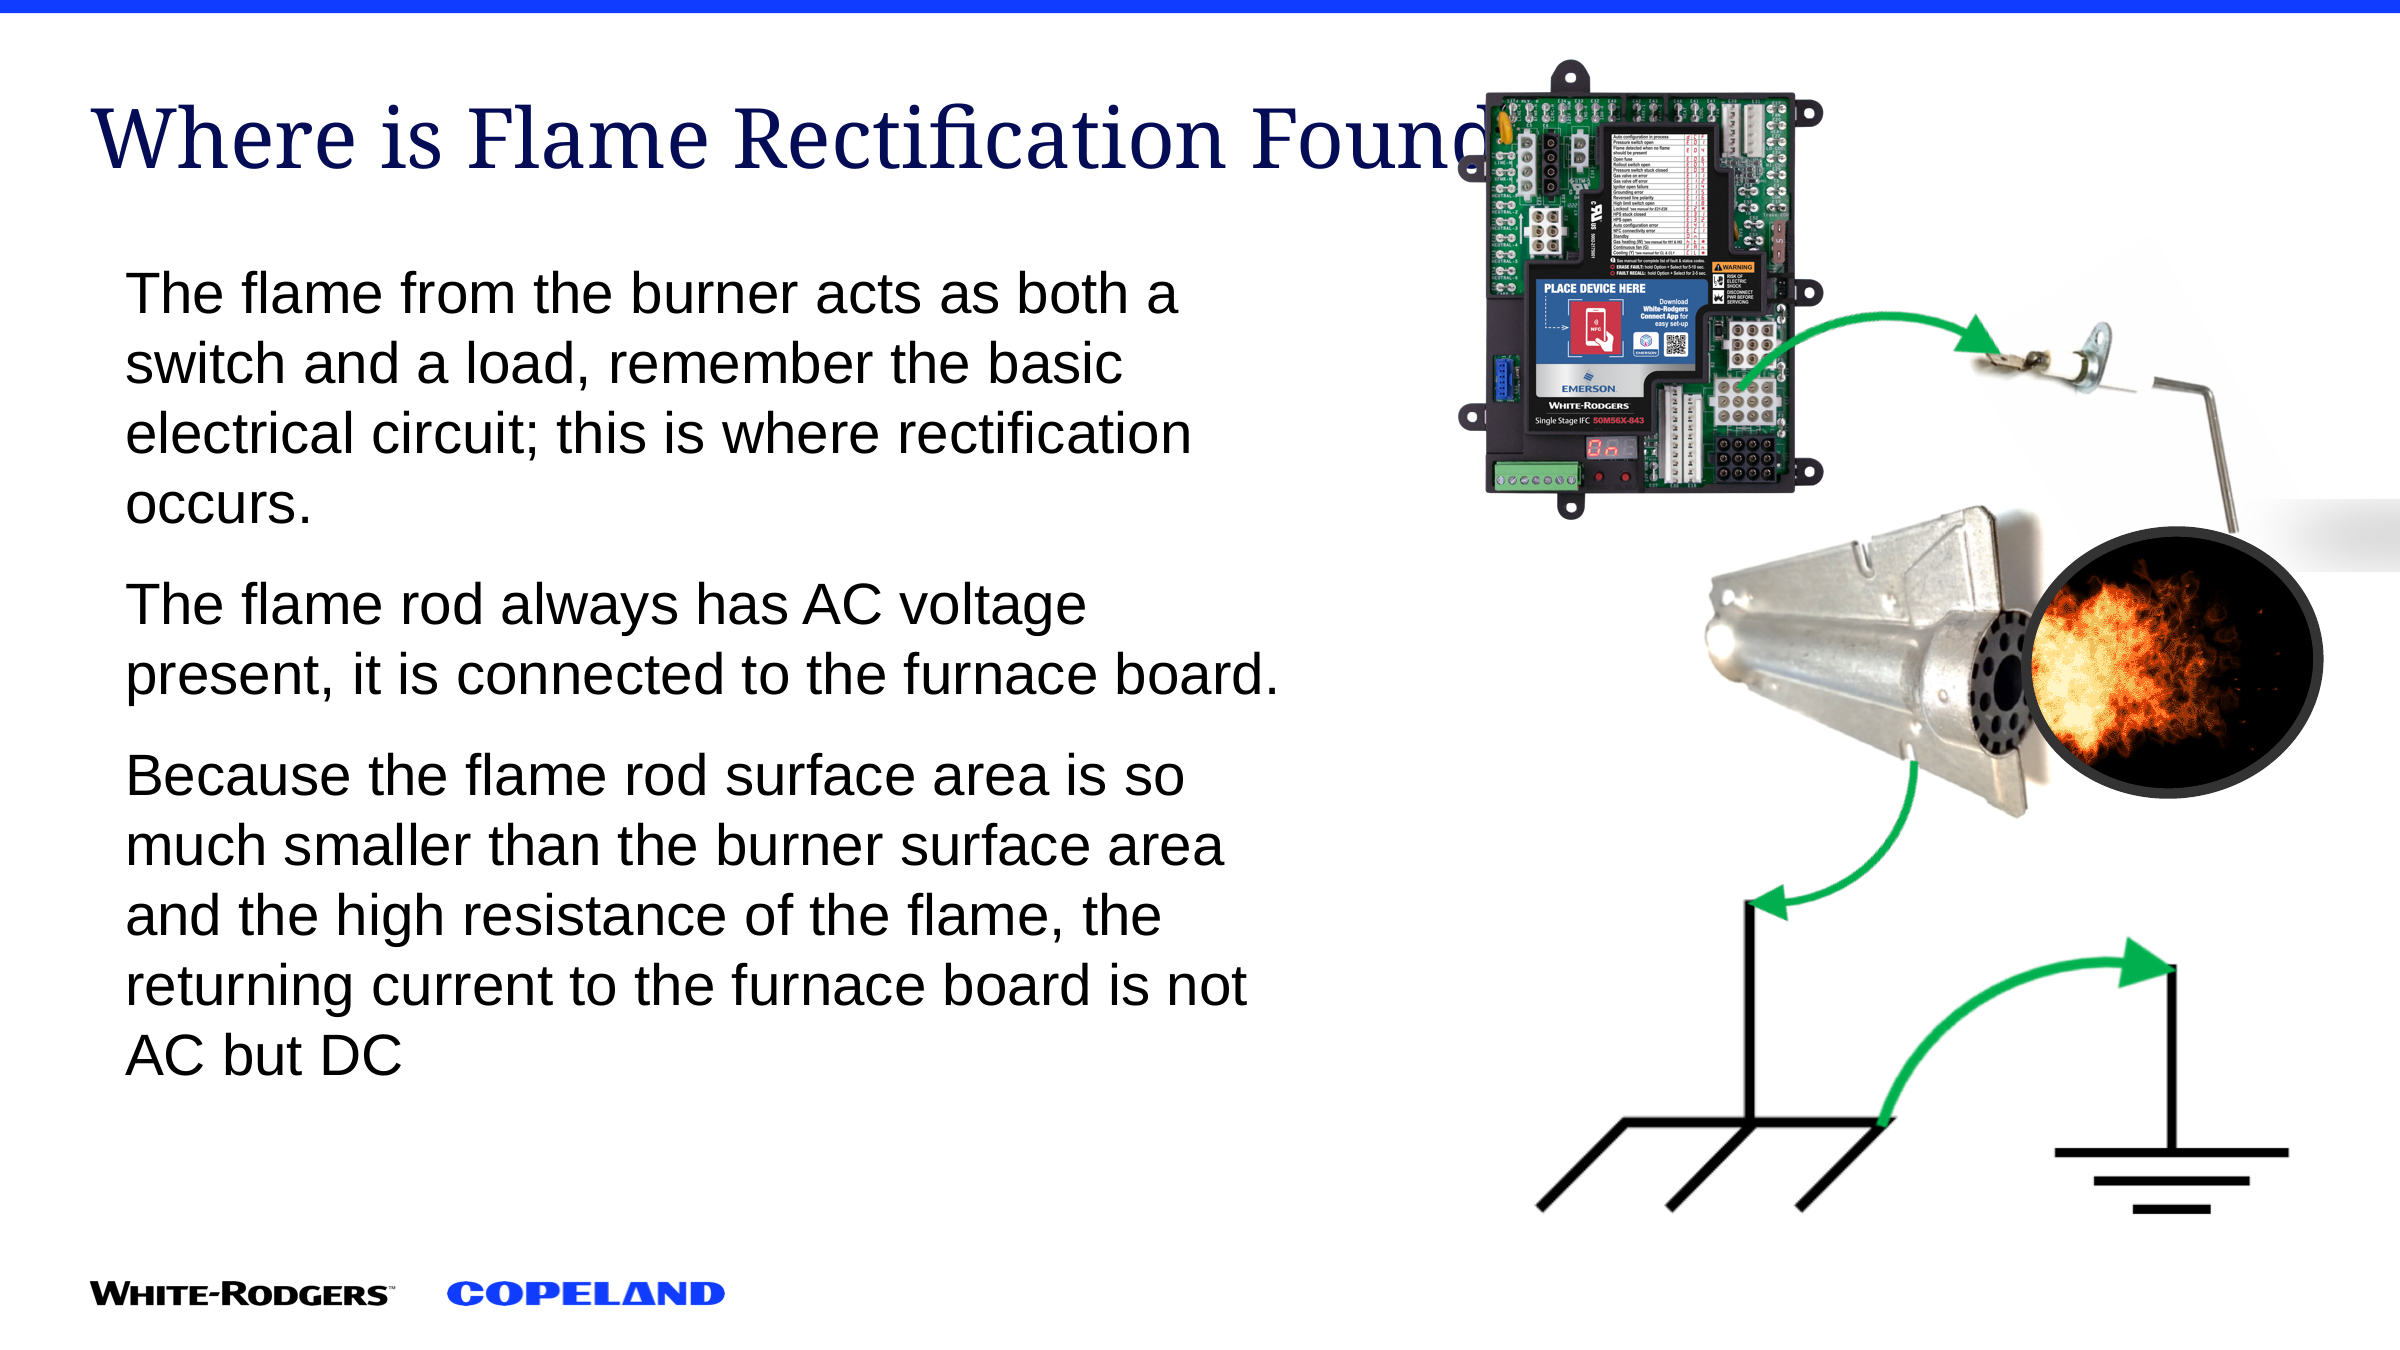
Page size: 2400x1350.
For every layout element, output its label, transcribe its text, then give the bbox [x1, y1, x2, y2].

list The flame from the burner acts as both a switch and a load, remember the basic electrical circuit; this is where rectification occurs. The flame rod always has AC voltage present, it is connected to the furnace board. Because the flame rod surface area is so much smaller than the burner surface area and the high resistance of the flame, the returning current to the furnace board is not AC but DC [125, 254, 1311, 1168]
list Where is Flame Rectification Found? [90, 23, 2275, 186]
picture [89, 1281, 396, 1306]
picture [447, 1281, 725, 1306]
picture [1386, 35, 2313, 1280]
